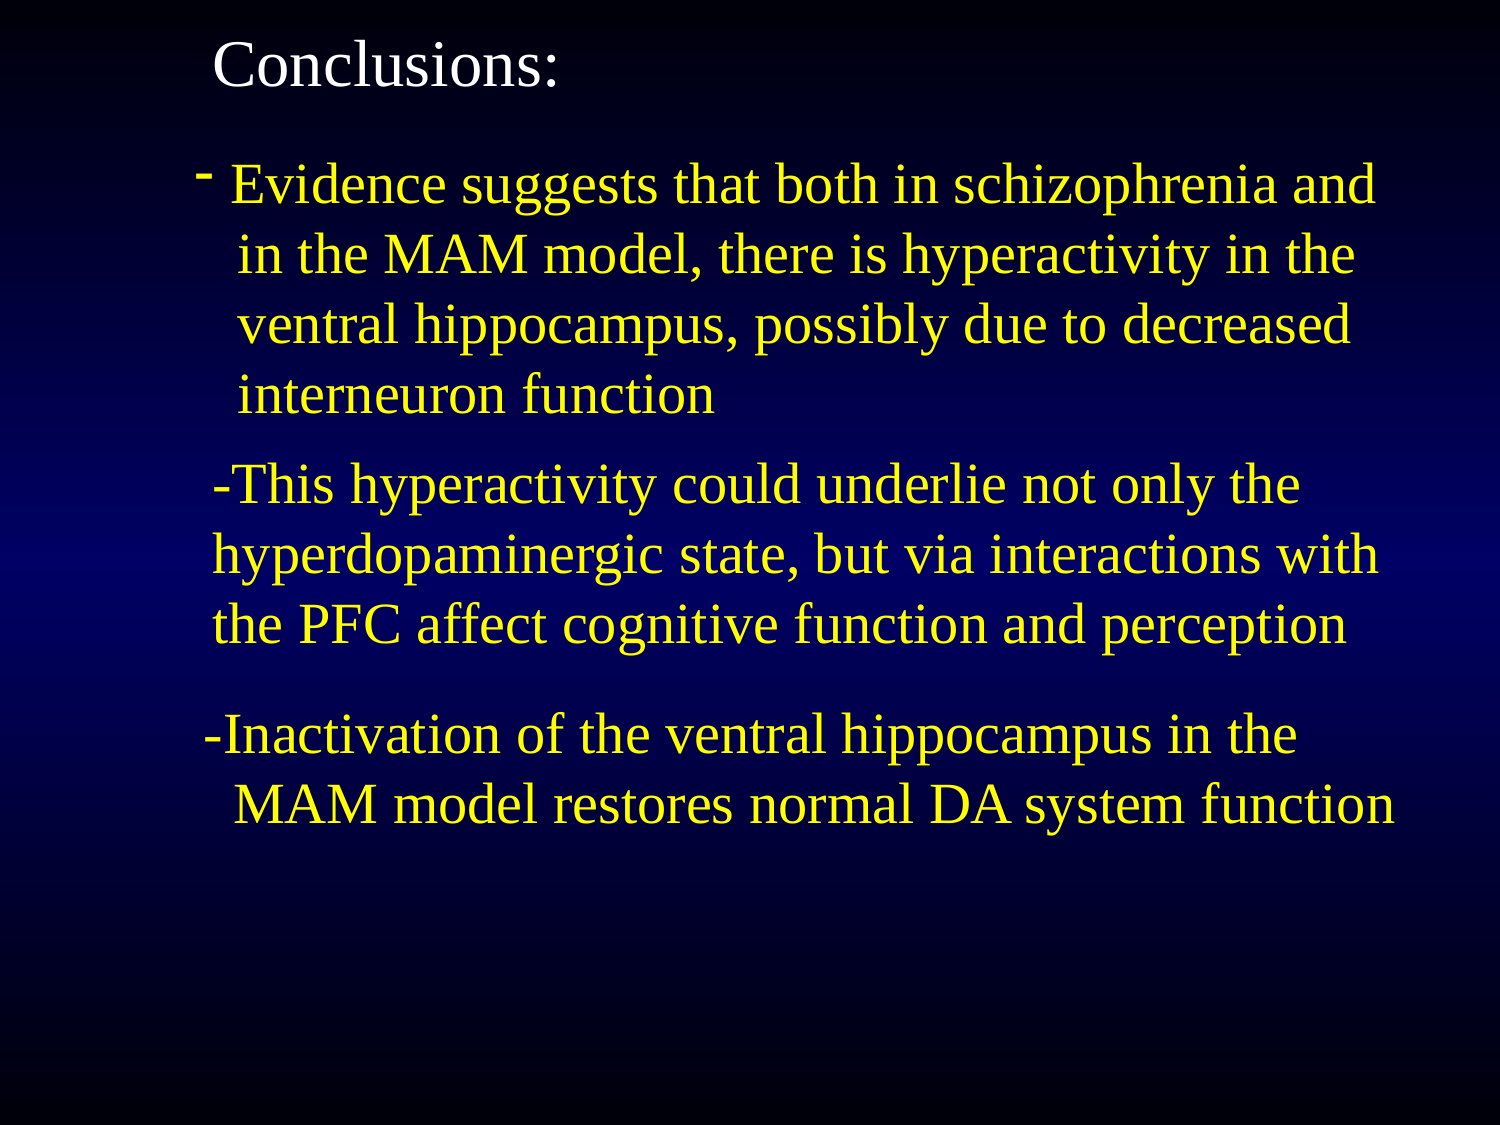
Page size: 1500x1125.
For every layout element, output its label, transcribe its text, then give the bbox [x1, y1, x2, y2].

text_box Evidence suggests that both in schizophrenia and in the MAM model, there is hyperactivity in the ventral hippocampus, possibly due to decreased interneuron function [179, 137, 1392, 433]
text_box Conclusions: [196, 12, 577, 108]
text_box -This hyperactivity could underlie not only the hyperdopaminergic state, but via interactions with the PFC affect cognitive function and perception [197, 437, 1450, 663]
text_box -Inactivation of the ventral hippocampus in the MAM model restores normal DA system function [188, 687, 1411, 843]
